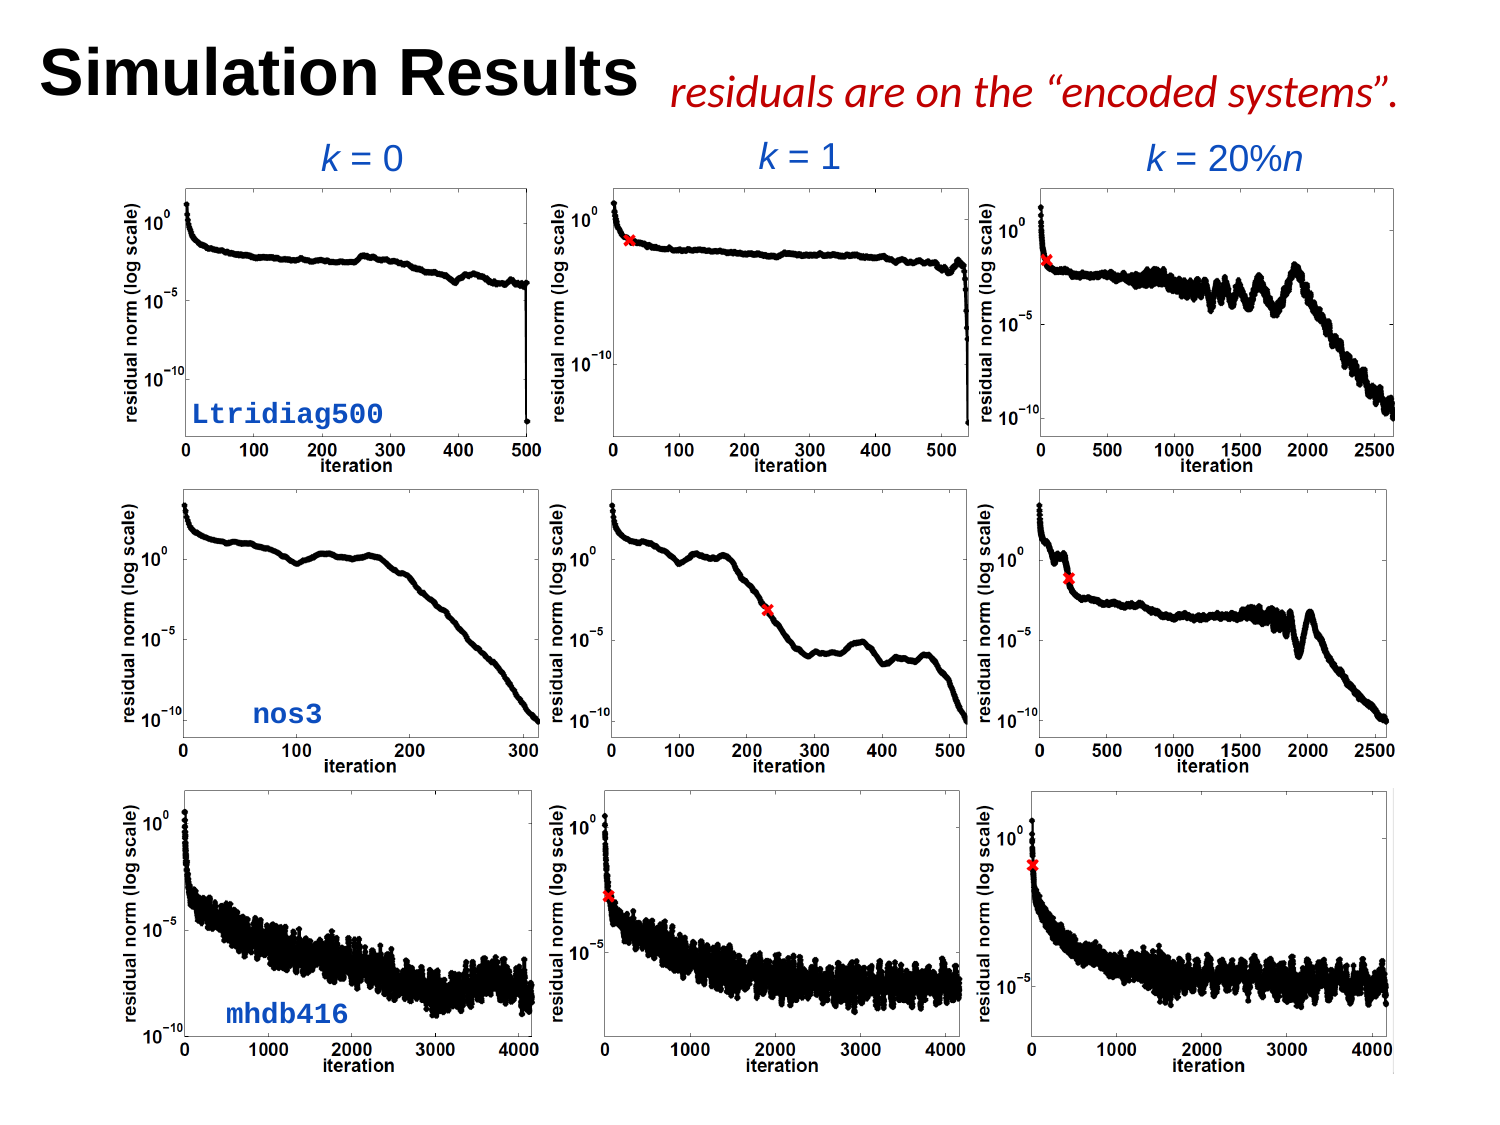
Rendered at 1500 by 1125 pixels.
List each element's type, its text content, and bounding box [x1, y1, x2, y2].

text_box residuals are on the “encoded systems”. [654, 54, 1425, 125]
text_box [119, 124, 1396, 1076]
title Simulation Results [24, 12, 708, 125]
